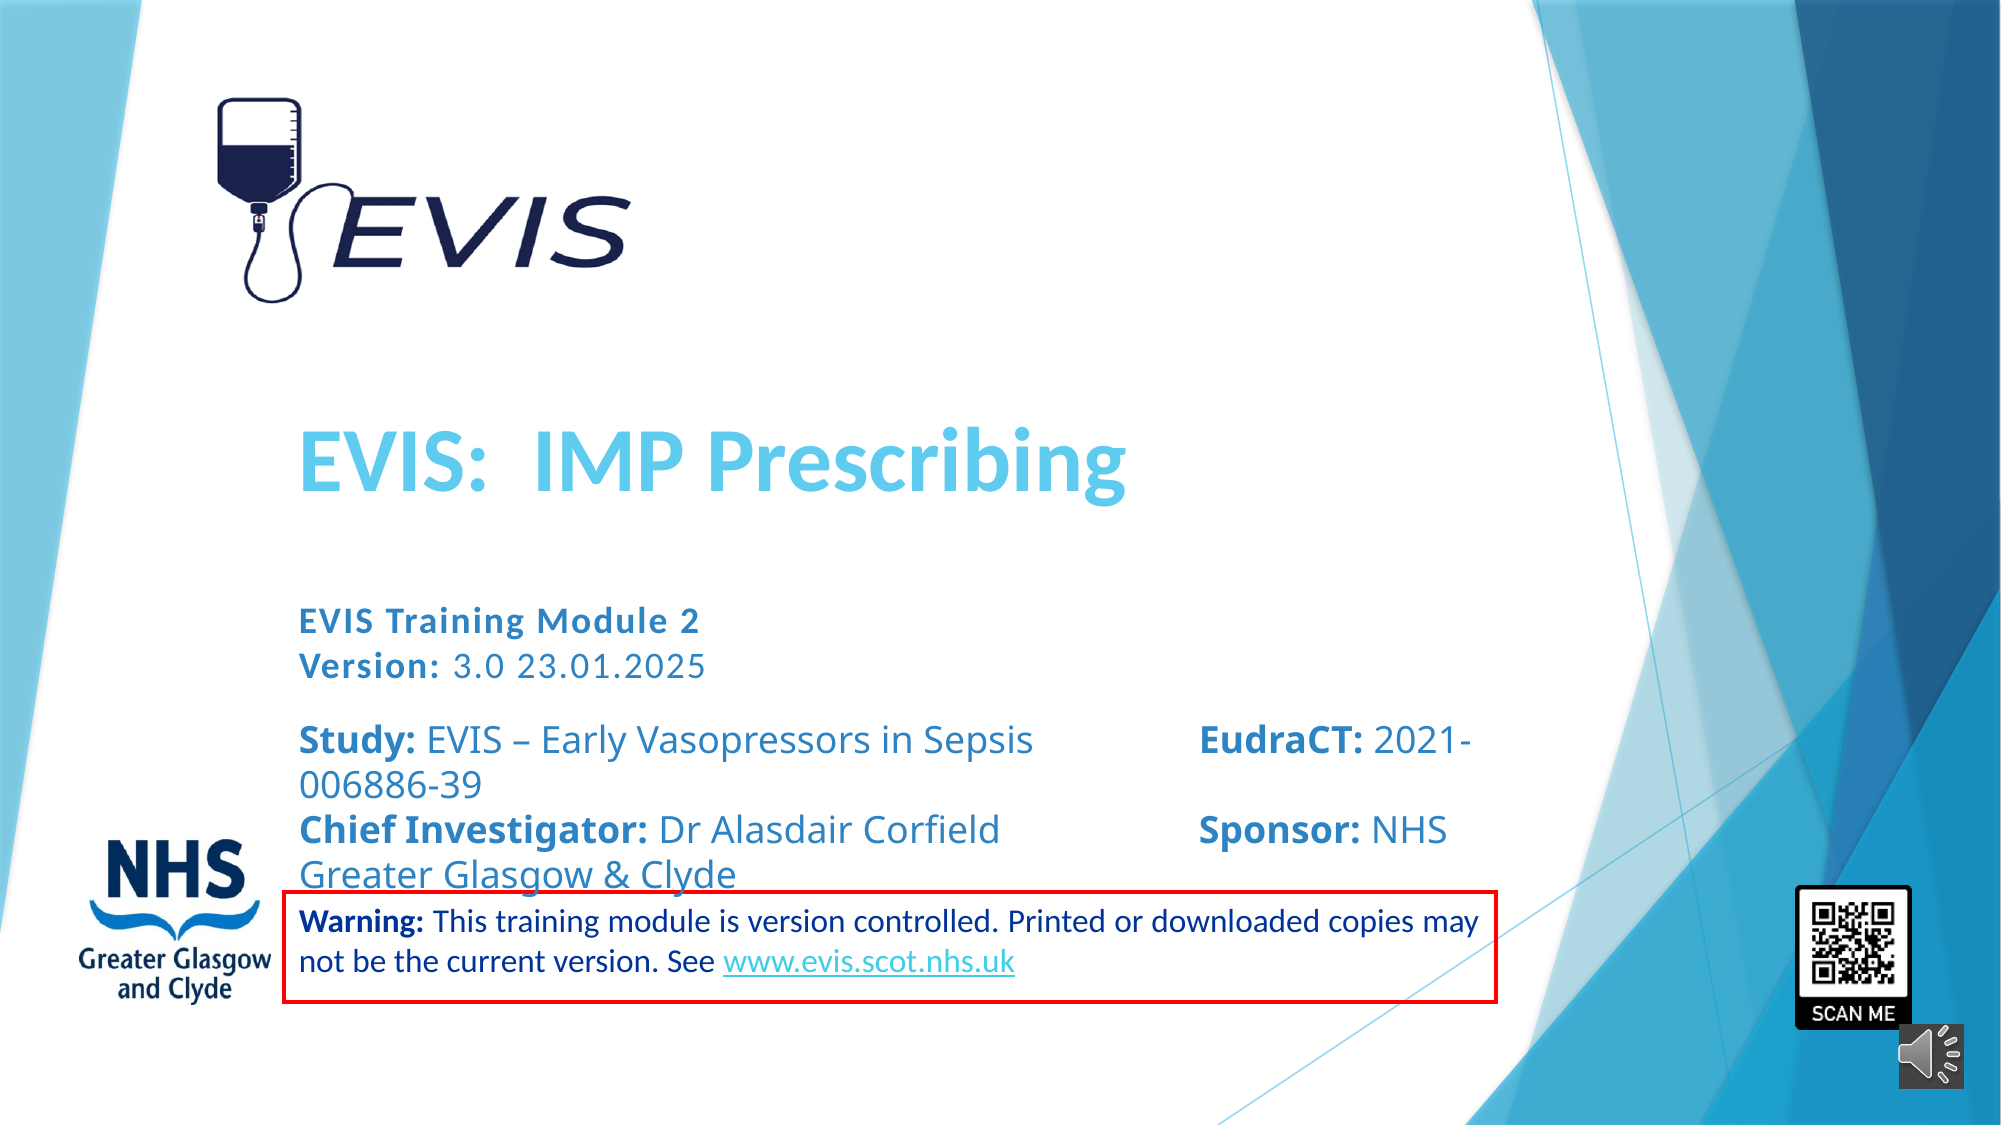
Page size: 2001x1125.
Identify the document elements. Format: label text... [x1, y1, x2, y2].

title EVIS: IMP Prescribing [284, 247, 1672, 518]
picture [1794, 884, 1966, 1091]
text_box EVIS Training Module 2 Version: 3.0 23.01.2025 Study: EVIS – Early Vasopressors in Sepsis EudraCT: 2021-006886-39 Chief Investigator: Dr Alasdair Corfield Sponsor: NHS Greater Glasgow & Clyde [284, 589, 1597, 904]
picture [78, 838, 272, 1005]
picture [195, 79, 639, 414]
text_box Warning: This training module is version controlled. Printed or downloaded copies may not be the current version. See www.evis.scot.nhs.uk [283, 891, 1496, 1003]
